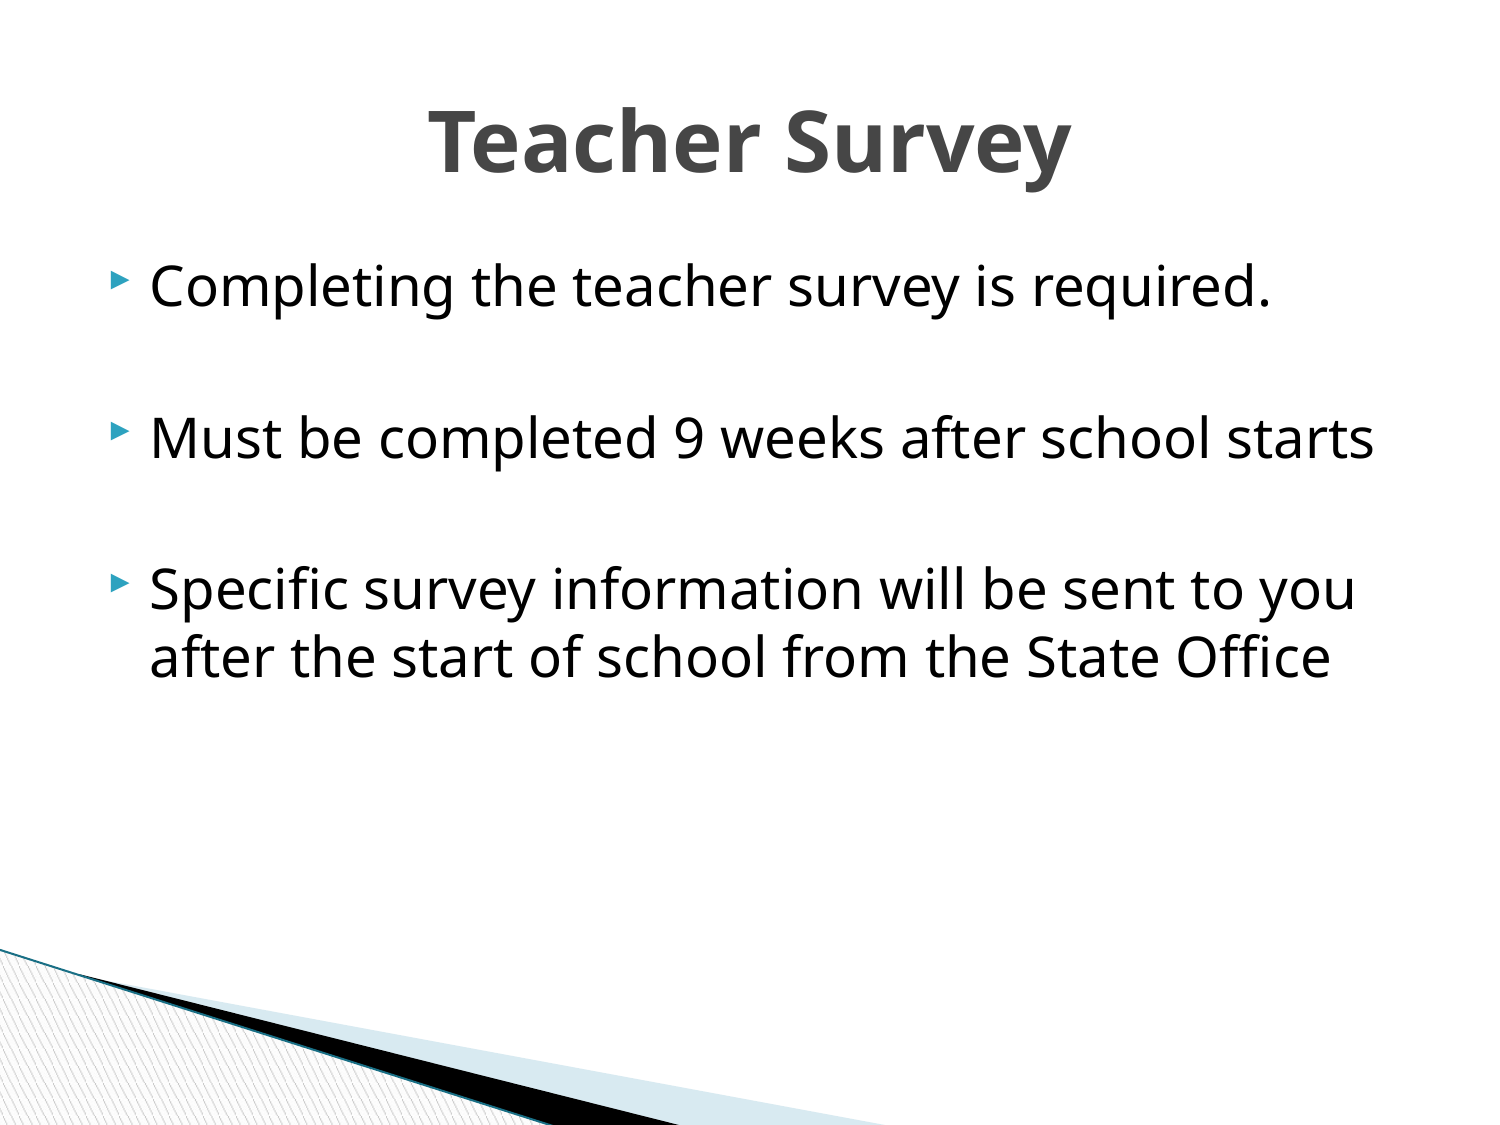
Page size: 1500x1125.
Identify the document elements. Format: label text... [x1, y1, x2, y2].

title Teacher Survey [75, 45, 1425, 233]
list Completing the teacher survey is required. Must be completed 9 weeks after school starts Specific survey information will be sent to you after the start of school from the State Office [75, 243, 1425, 986]
